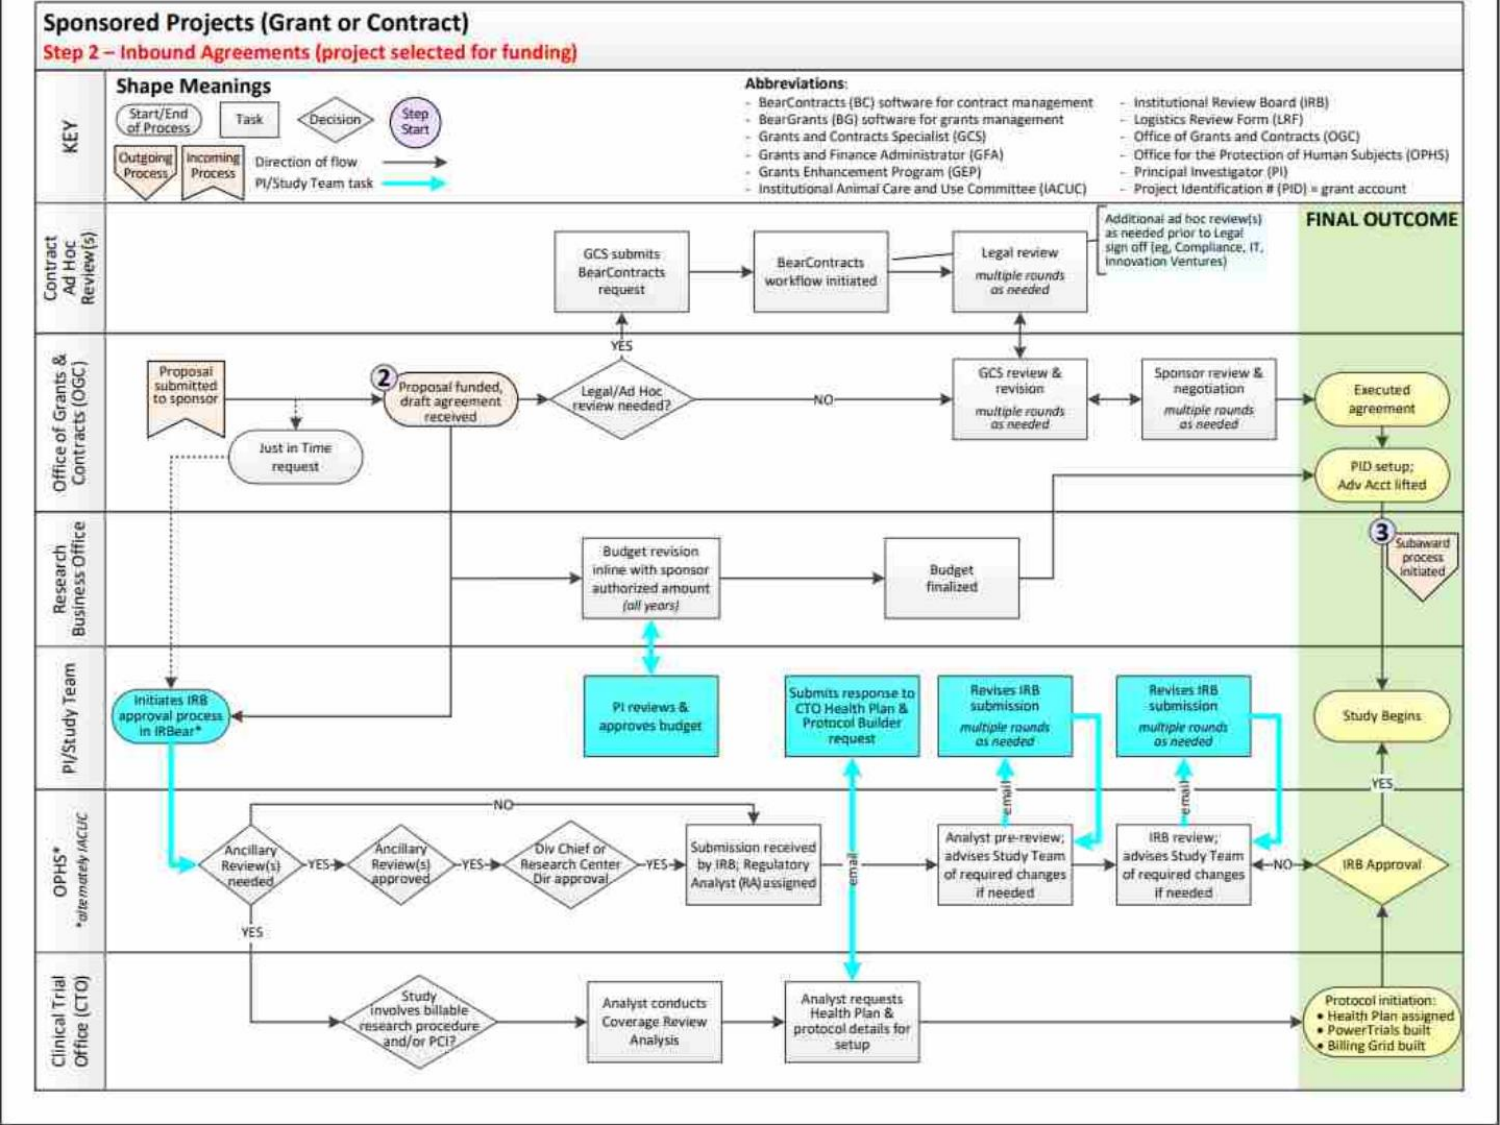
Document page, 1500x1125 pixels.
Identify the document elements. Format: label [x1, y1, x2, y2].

text_box [0, 0, 1500, 1125]
